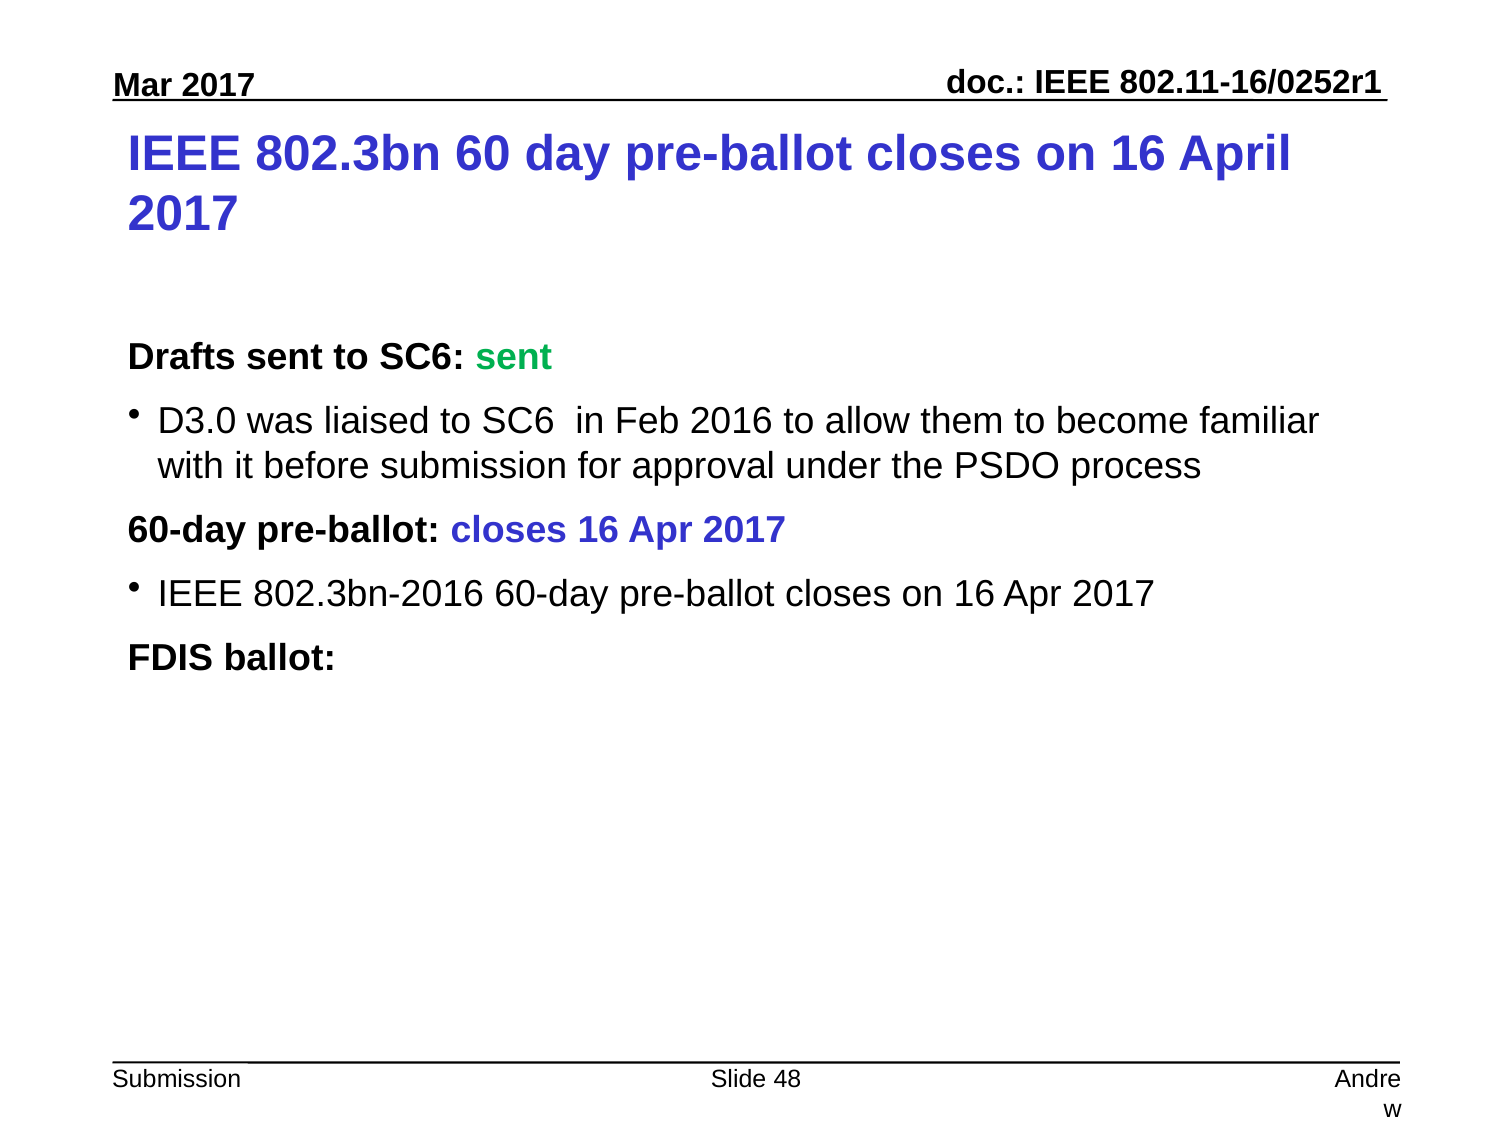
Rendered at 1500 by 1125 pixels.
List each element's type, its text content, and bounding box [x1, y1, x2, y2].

footer Andrew Myles, Cisco [1320, 1061, 1402, 1093]
list Drafts sent to SC6: sent D3.0 was liaised to SC6 in Feb 2016 to allow them to become familiar with it before submission for approval under the PSDO process 60-day pre-ballot: closes 16 Apr 2017 IEEE 802.3bn-2016 60-day pre-ballot closes on 16 Apr 2017 FDIS ballot: [112, 324, 1388, 1000]
slide_number Slide 48 [709, 1061, 803, 1093]
title IEEE 802.3bn 60 day pre-ballot closes on 16 April 2017 [112, 112, 1388, 288]
